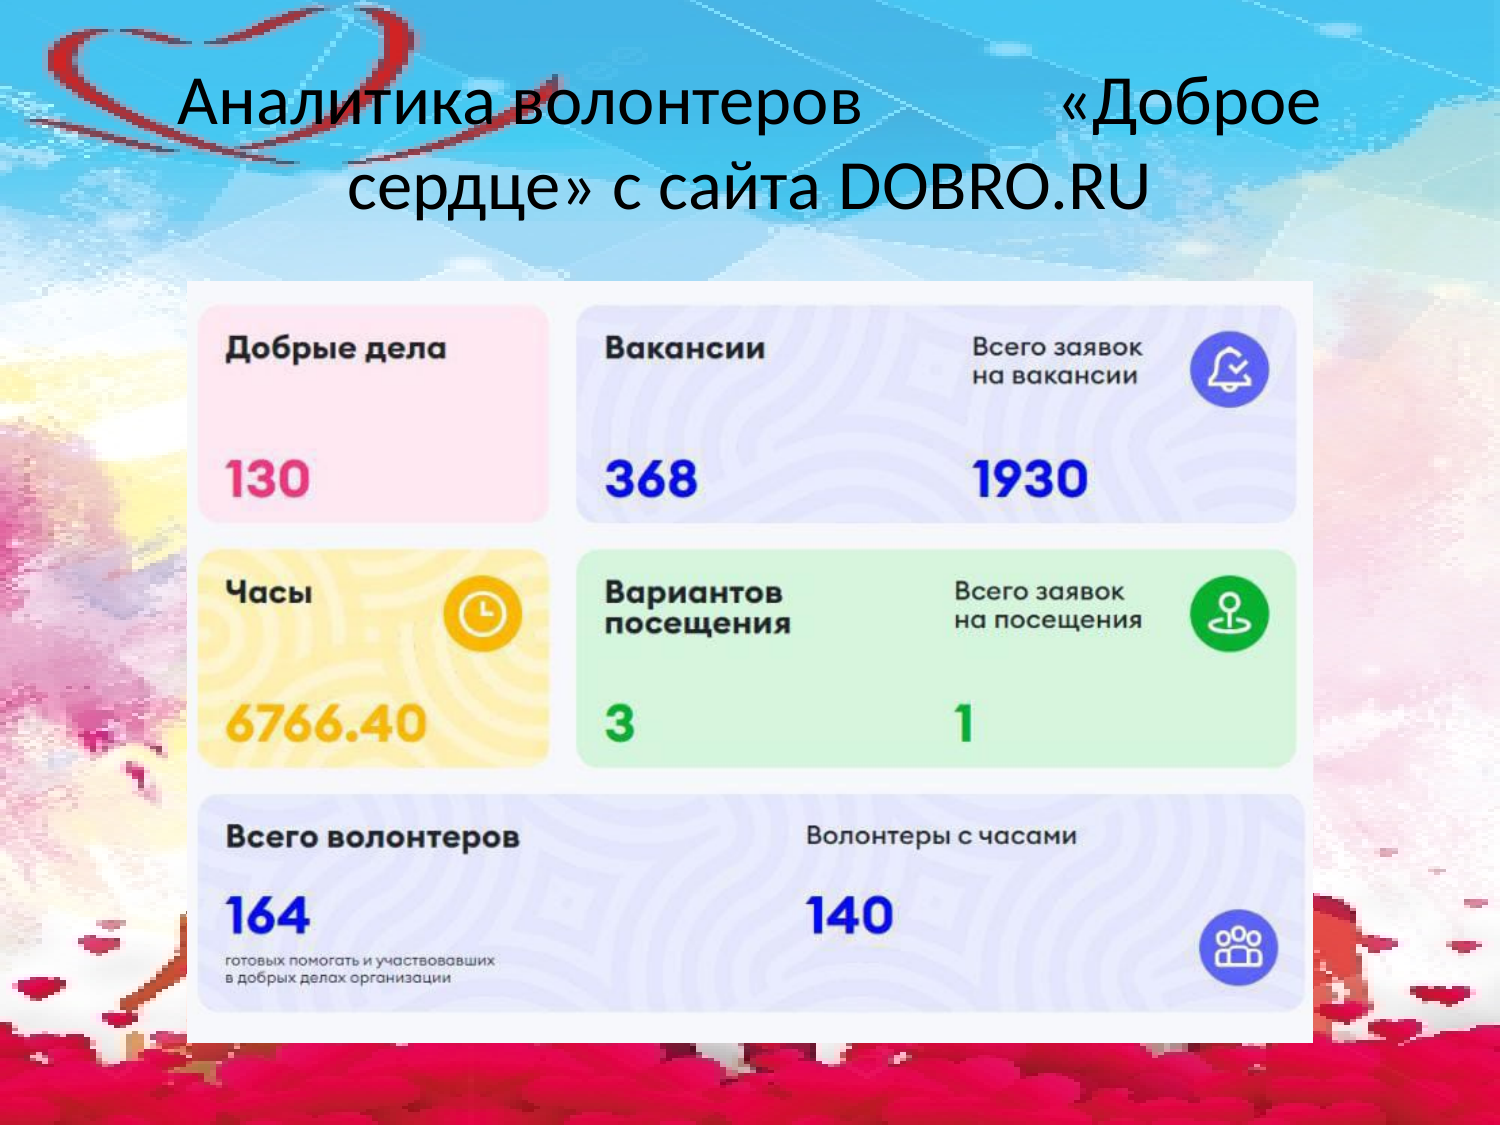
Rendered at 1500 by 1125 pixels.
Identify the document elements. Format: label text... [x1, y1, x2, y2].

picture [0, 0, 1500, 1125]
title Аналитика волонтеров «Доброе сердце» с сайта DOBRO.RU [75, 45, 1425, 233]
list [187, 280, 1313, 1044]
